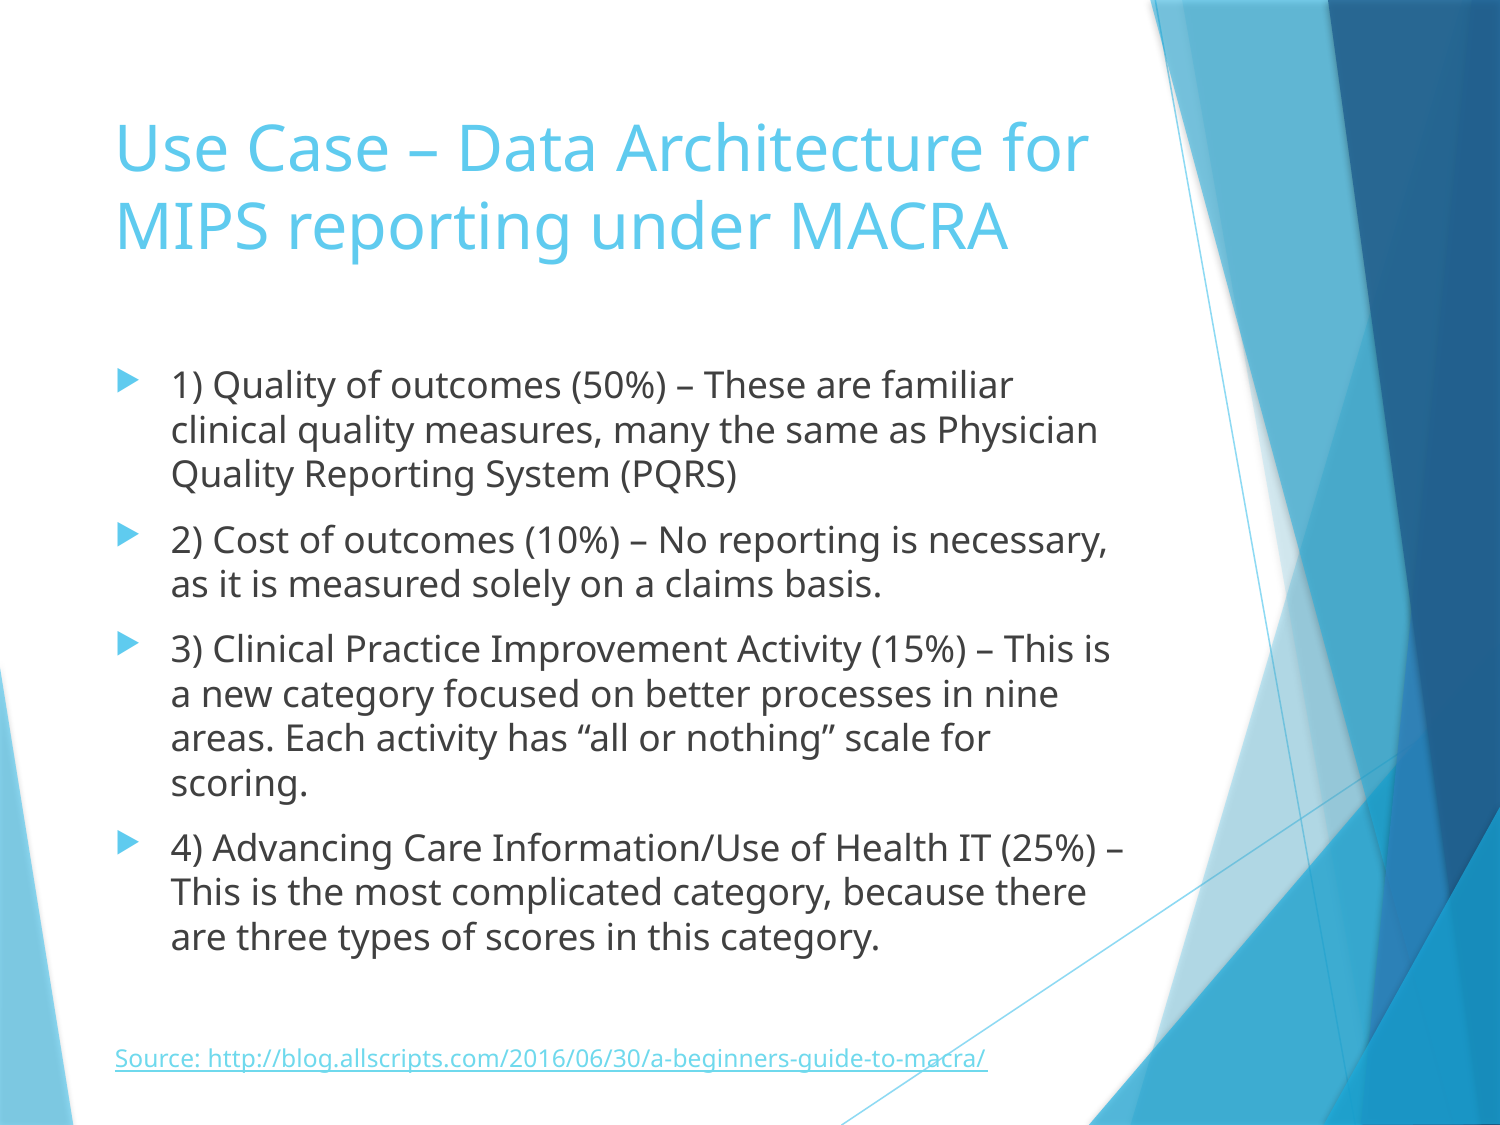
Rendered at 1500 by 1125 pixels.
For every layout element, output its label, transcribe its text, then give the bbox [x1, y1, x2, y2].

list 1) Quality of outcomes (50%) – These are familiar clinical quality measures, many the same as Physician Quality Reporting System (PQRS) 2) Cost of outcomes (10%) – No reporting is necessary, as it is measured solely on a claims basis. 3) Clinical Practice Improvement Activity (15%) – This is a new category focused on better processes in nine areas. Each activity has “all or nothing” scale for scoring. 4) Advancing Care Information/Use of Health IT (25%) – This is the most complicated category, because there are three types of scores in this category. Source: http://blog.allscripts.com/2016/06/30/a-beginners-guide-to-macra/ [99, 354, 1142, 1088]
title Use Case – Data Architecture for MIPS reporting under MACRA [99, 99, 1142, 317]
